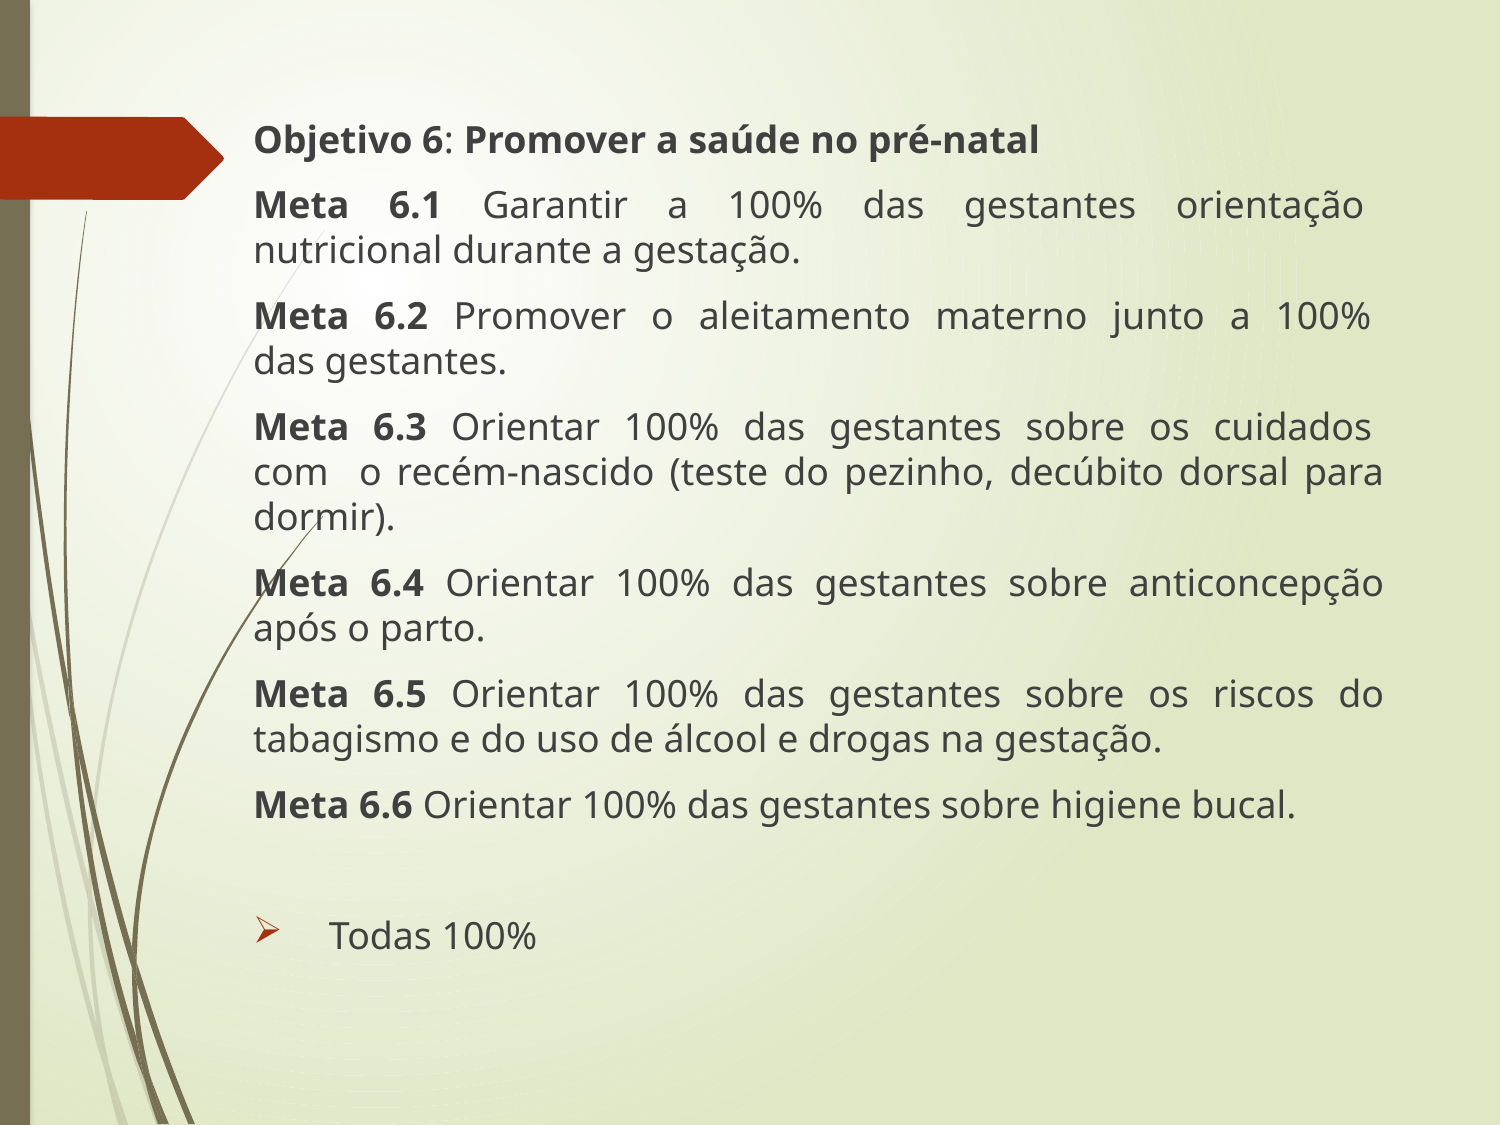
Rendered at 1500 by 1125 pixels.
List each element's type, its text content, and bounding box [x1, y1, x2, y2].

list Objetivo 6: Promover a saúde no pré-natal Meta 6.1 Garantir a 100% das gestantes orientação nutricional durante a gestação. Meta 6.2 Promover o aleitamento materno junto a 100% das gestantes. Meta 6.3 Orientar 100% das gestantes sobre os cuidados com o recém-nascido (teste do pezinho, decúbito dorsal para dormir). Meta 6.4 Orientar 100% das gestantes sobre anticoncepção após o parto. Meta 6.5 Orientar 100% das gestantes sobre os riscos do tabagismo e do uso de álcool e drogas na gestação. Meta 6.6 Orientar 100% das gestantes sobre higiene bucal. Todas 100% [238, 108, 1400, 1077]
